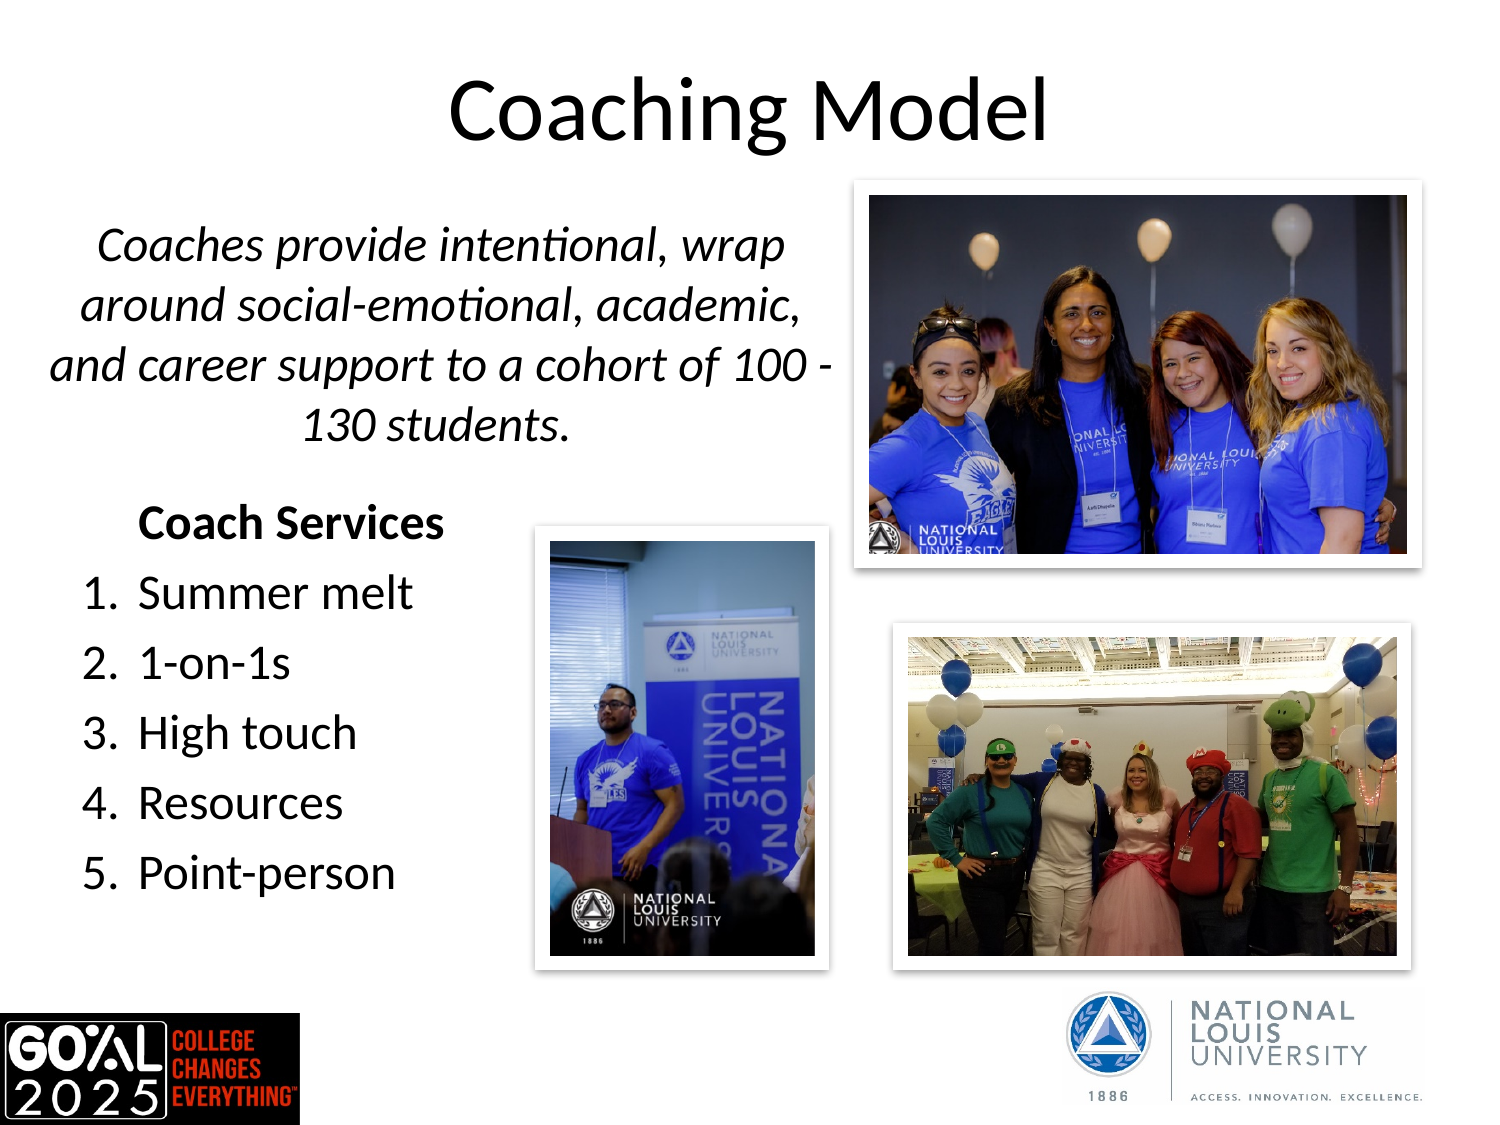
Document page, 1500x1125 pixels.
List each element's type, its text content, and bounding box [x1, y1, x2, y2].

picture [868, 194, 1408, 555]
picture [549, 540, 815, 956]
picture [1062, 987, 1426, 1106]
picture [0, 1013, 300, 1125]
picture [907, 636, 1397, 956]
title Coaching Model [75, 45, 1425, 163]
list Coaches provide intentional, wrap around social-emotional, academic, and career support to a cohort of 100 -130 students. [24, 203, 849, 470]
list Coach Services Summer melt 1-on-1s High touch Resources Point-person [65, 480, 519, 934]
